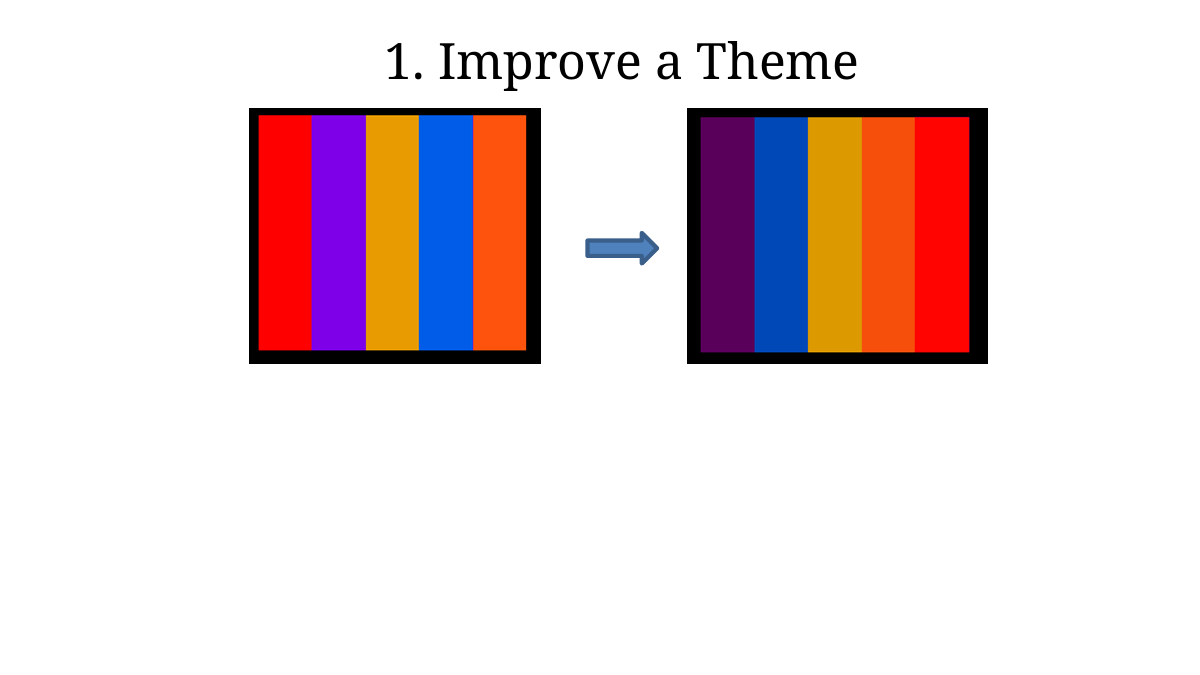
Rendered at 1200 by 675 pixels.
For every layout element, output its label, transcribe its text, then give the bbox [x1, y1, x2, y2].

picture [687, 107, 988, 364]
text_box [585, 230, 660, 266]
picture [249, 107, 541, 364]
text_box 1. Improve a Theme [369, 22, 875, 98]
